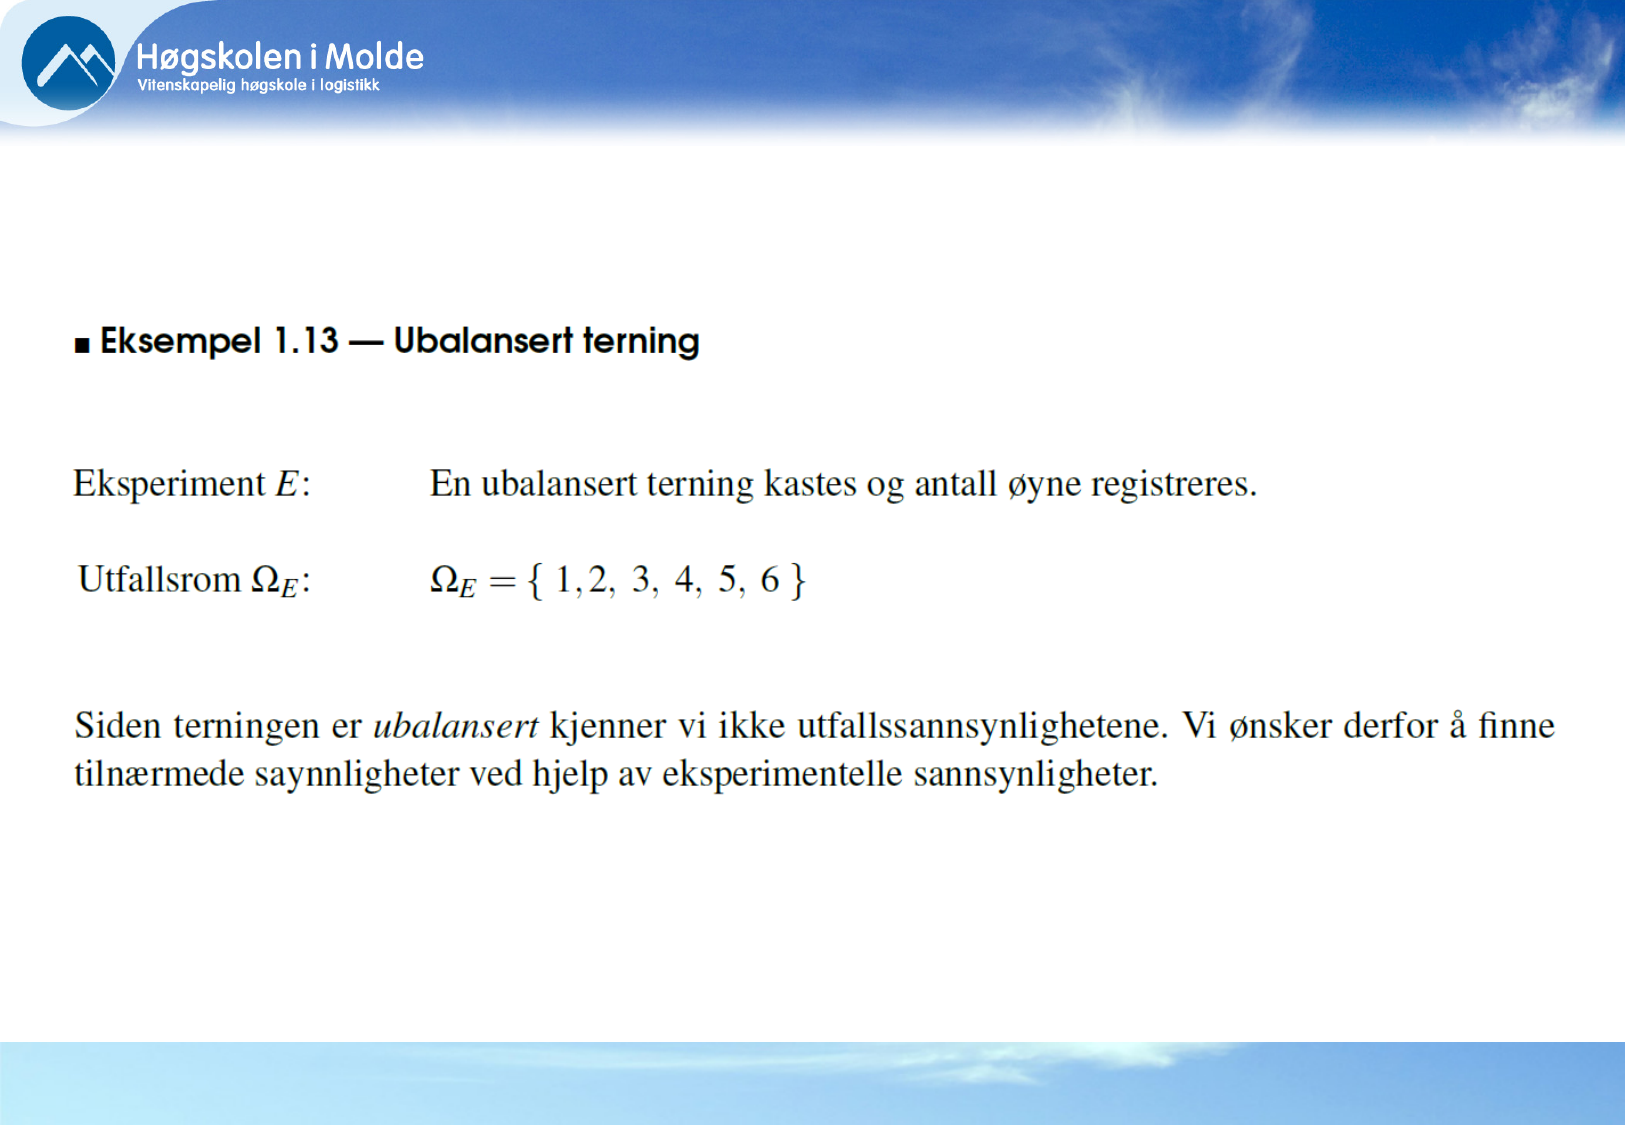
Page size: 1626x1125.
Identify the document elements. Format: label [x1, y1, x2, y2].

picture [0, 0, 1625, 146]
picture [0, 1042, 1625, 1125]
picture [0, 304, 1625, 821]
